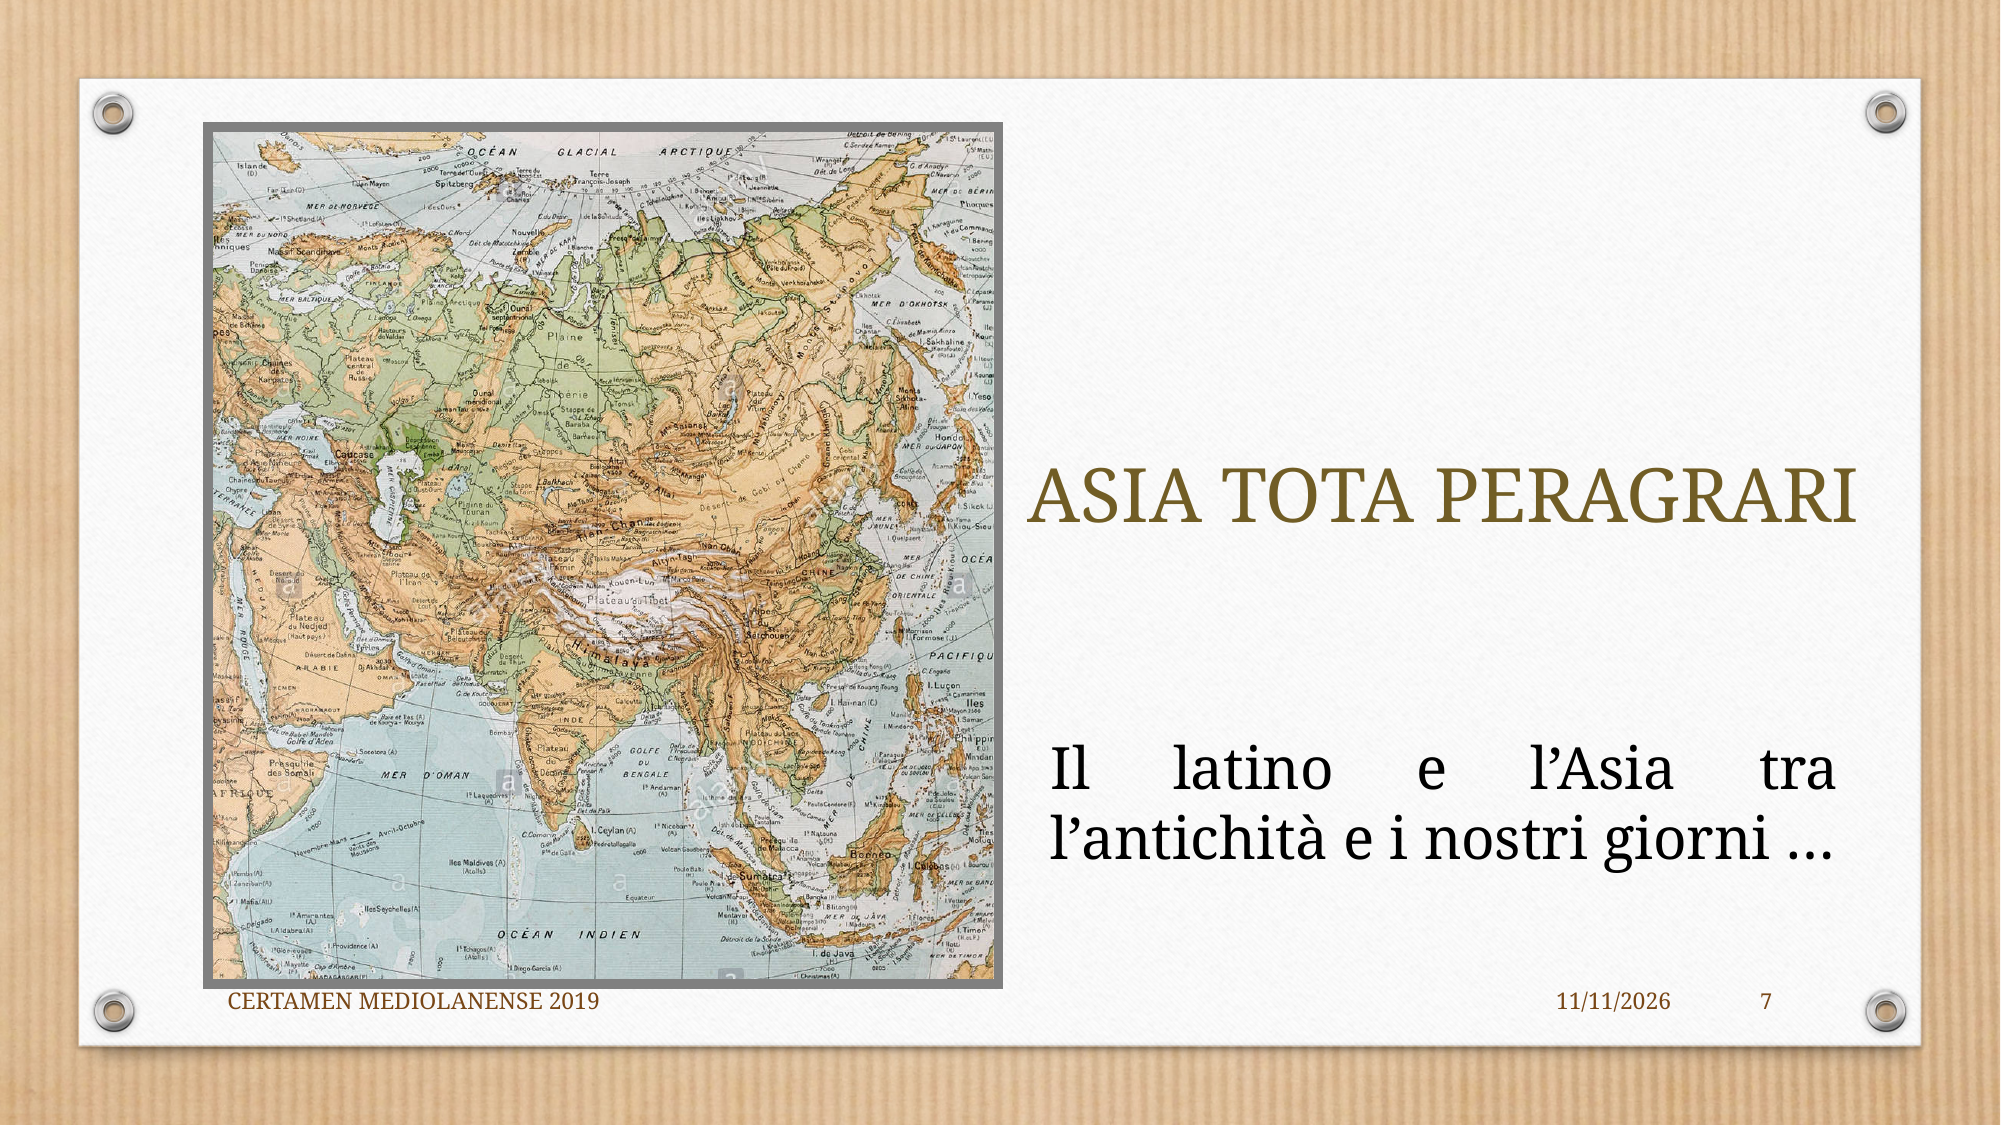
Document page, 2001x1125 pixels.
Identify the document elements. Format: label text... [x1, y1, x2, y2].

list ASIA TOTA PERAGRARI [1012, 422, 1875, 563]
picture [0, 0, 2001, 1125]
slide_number 7 [1698, 979, 1788, 1025]
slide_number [1423, 979, 1686, 1025]
footer CERTAMEN MEDIOLANENSE 2019 [212, 979, 1411, 1025]
text_box Il latino e l’Asia tra l’antichità e i nostri giorni … [1035, 724, 1854, 879]
